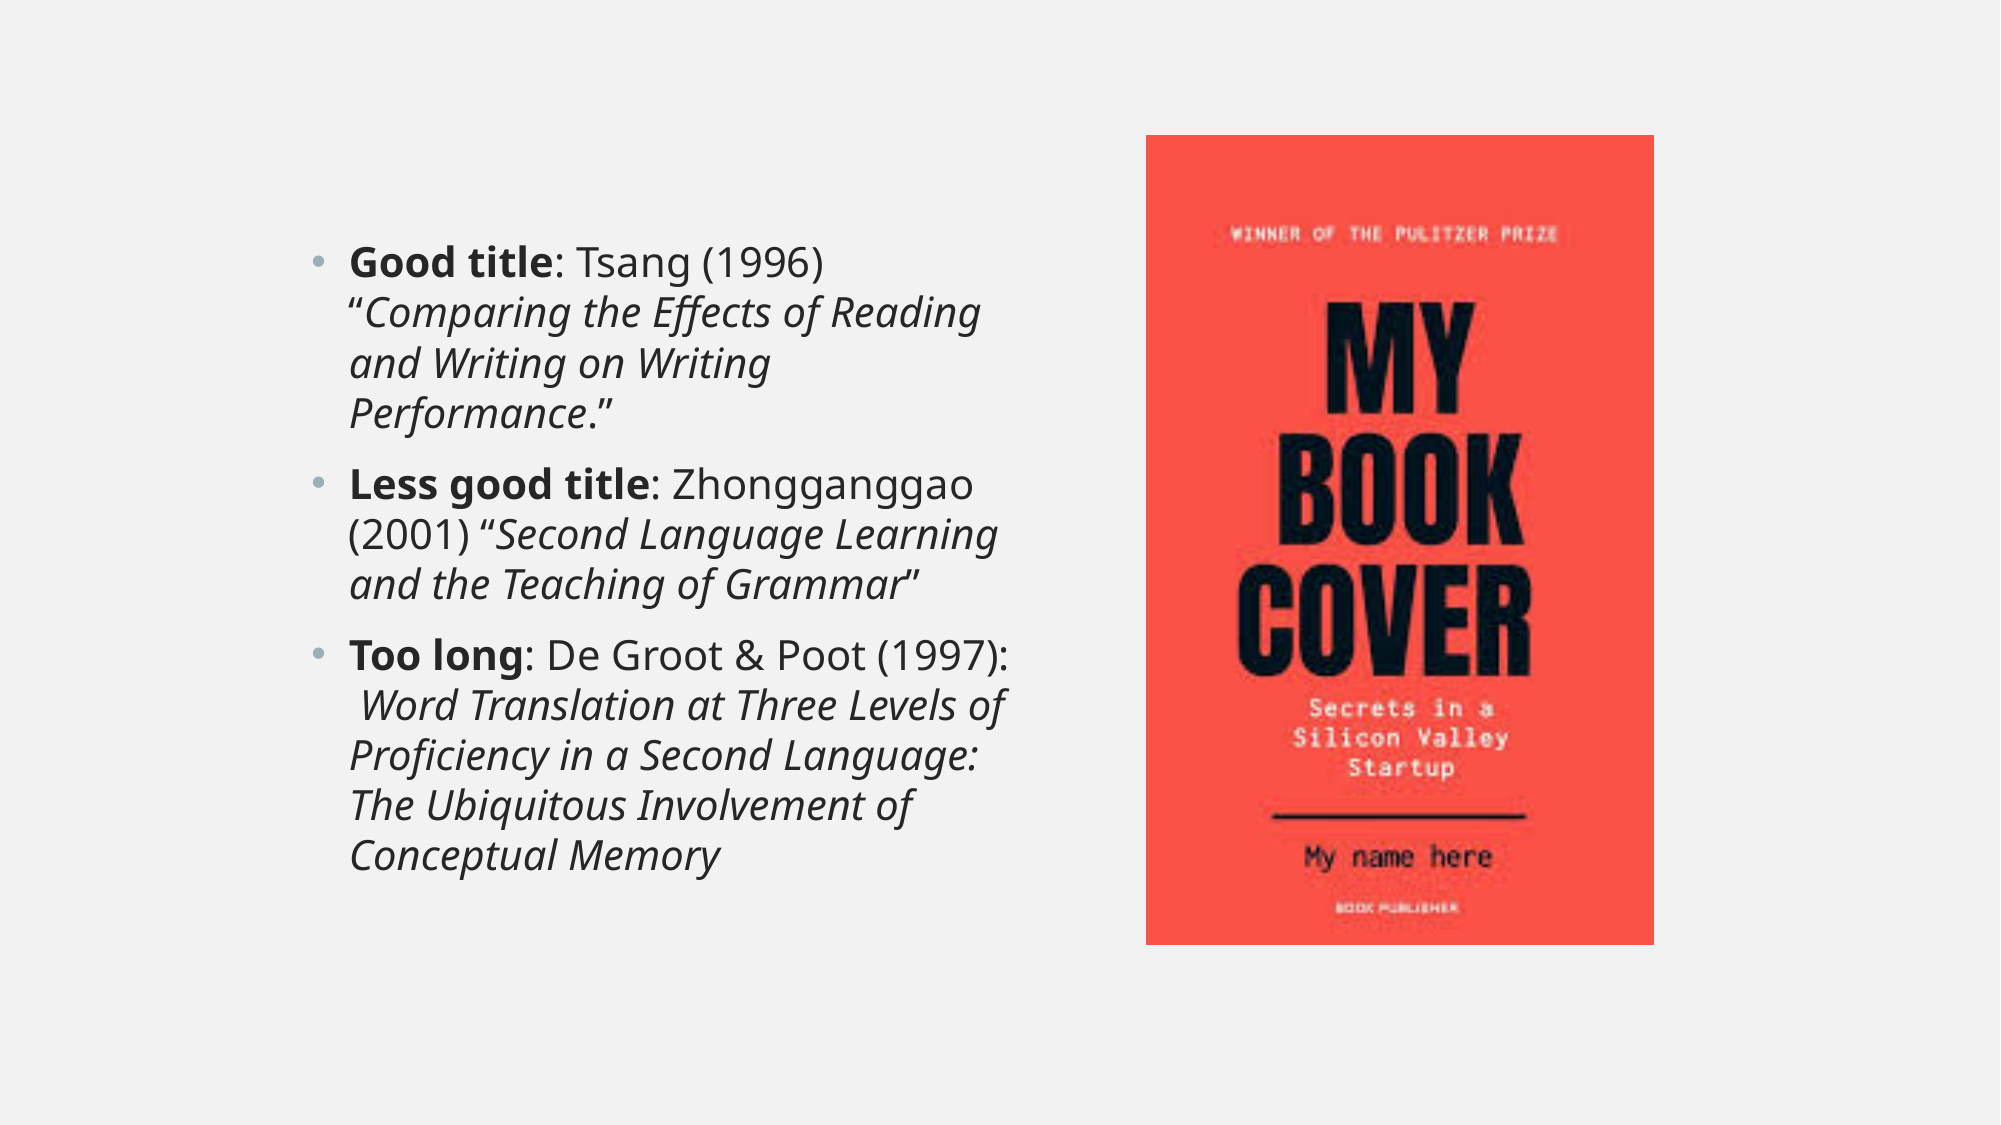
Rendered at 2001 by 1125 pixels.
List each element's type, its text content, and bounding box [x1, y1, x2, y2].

list Good title: Tsang (1996) “Comparing the Effects of Reading and Writing on Writing Performance.” Less good title: Zhongganggao (2001) “Second Language Learning and the Teaching of Grammar” Too long: De Groot & Poot (1997): Word Translation at Three Levels of Proficiency in a Second Language: The Ubiquitous Involvement of Conceptual Memory [296, 228, 1028, 942]
picture [1146, 135, 1654, 945]
